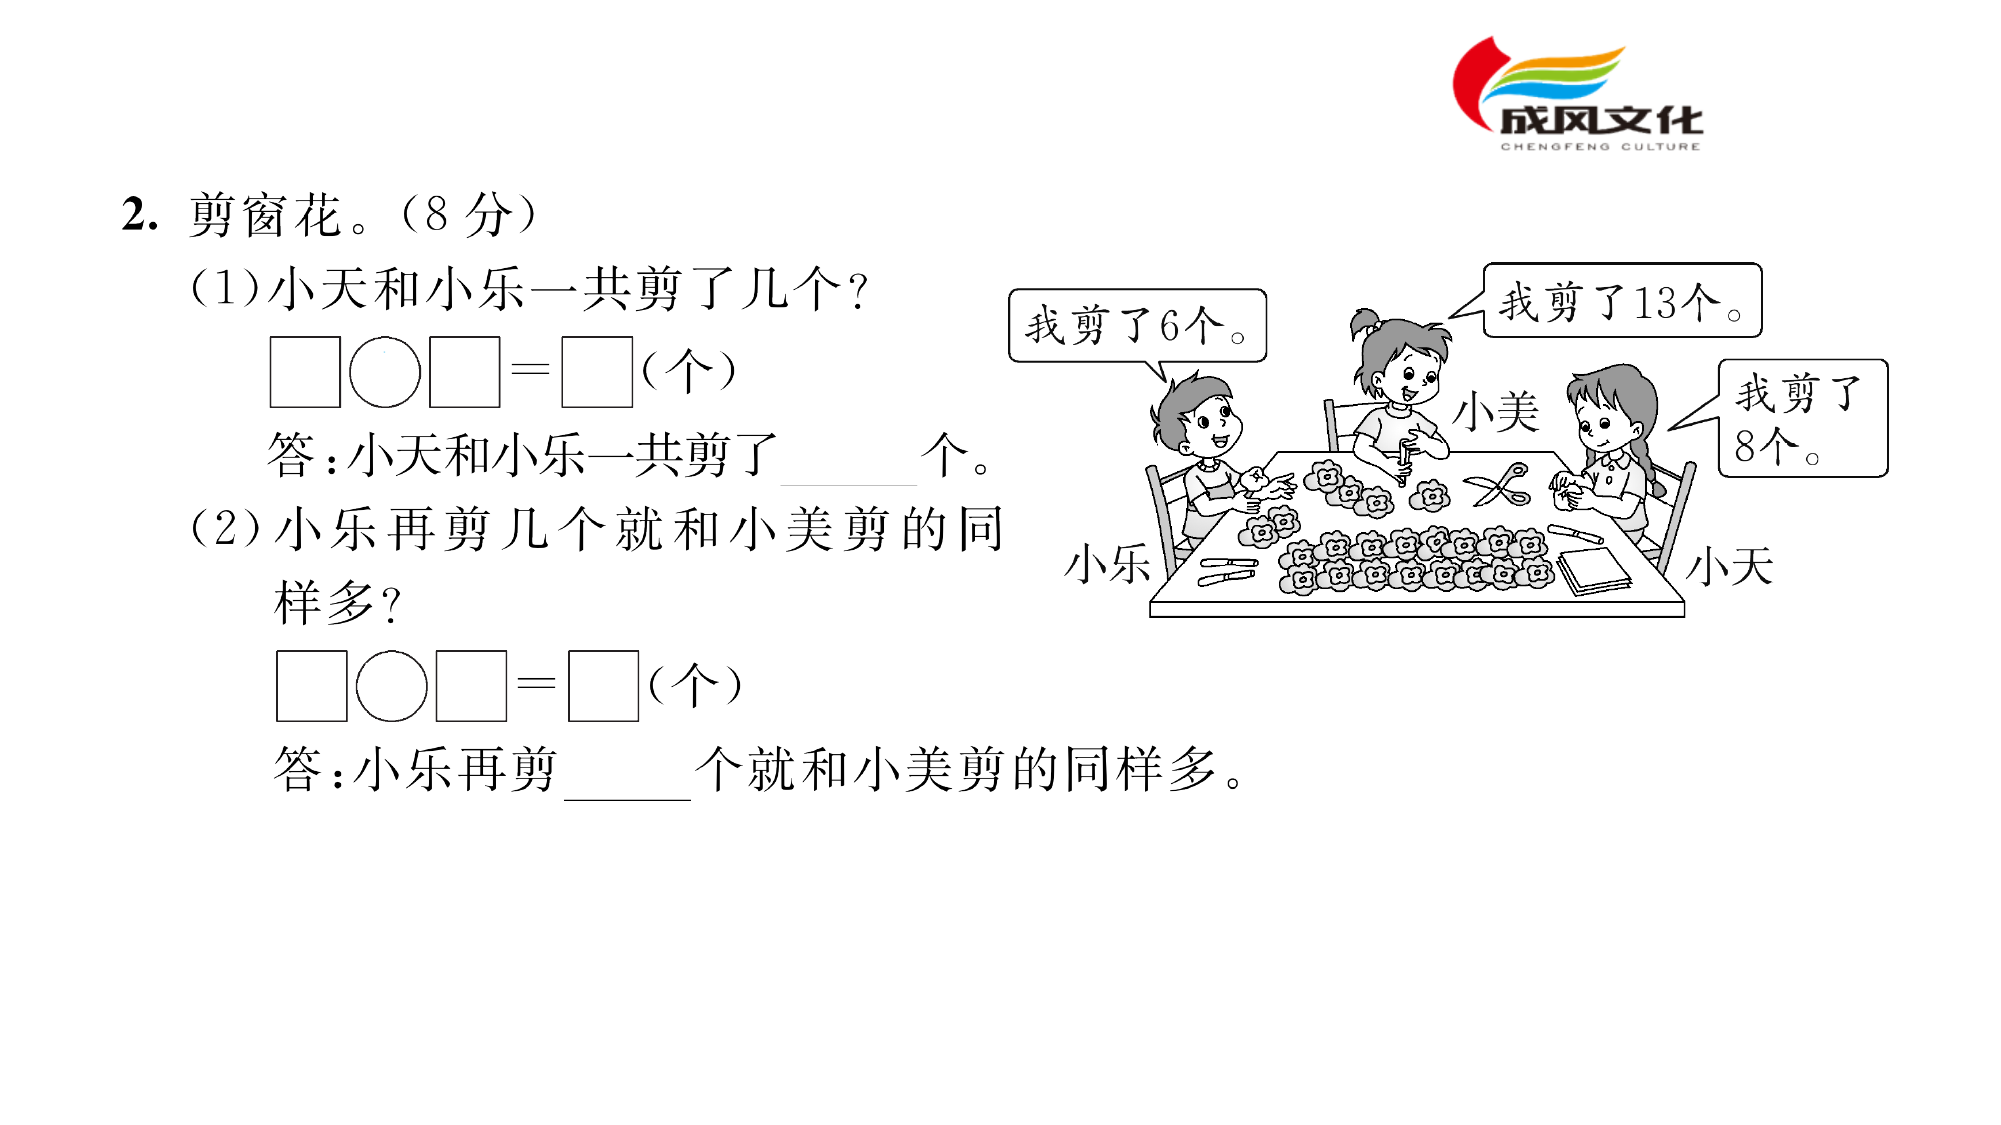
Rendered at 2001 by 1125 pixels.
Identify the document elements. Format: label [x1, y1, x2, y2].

picture [118, 30, 2000, 808]
